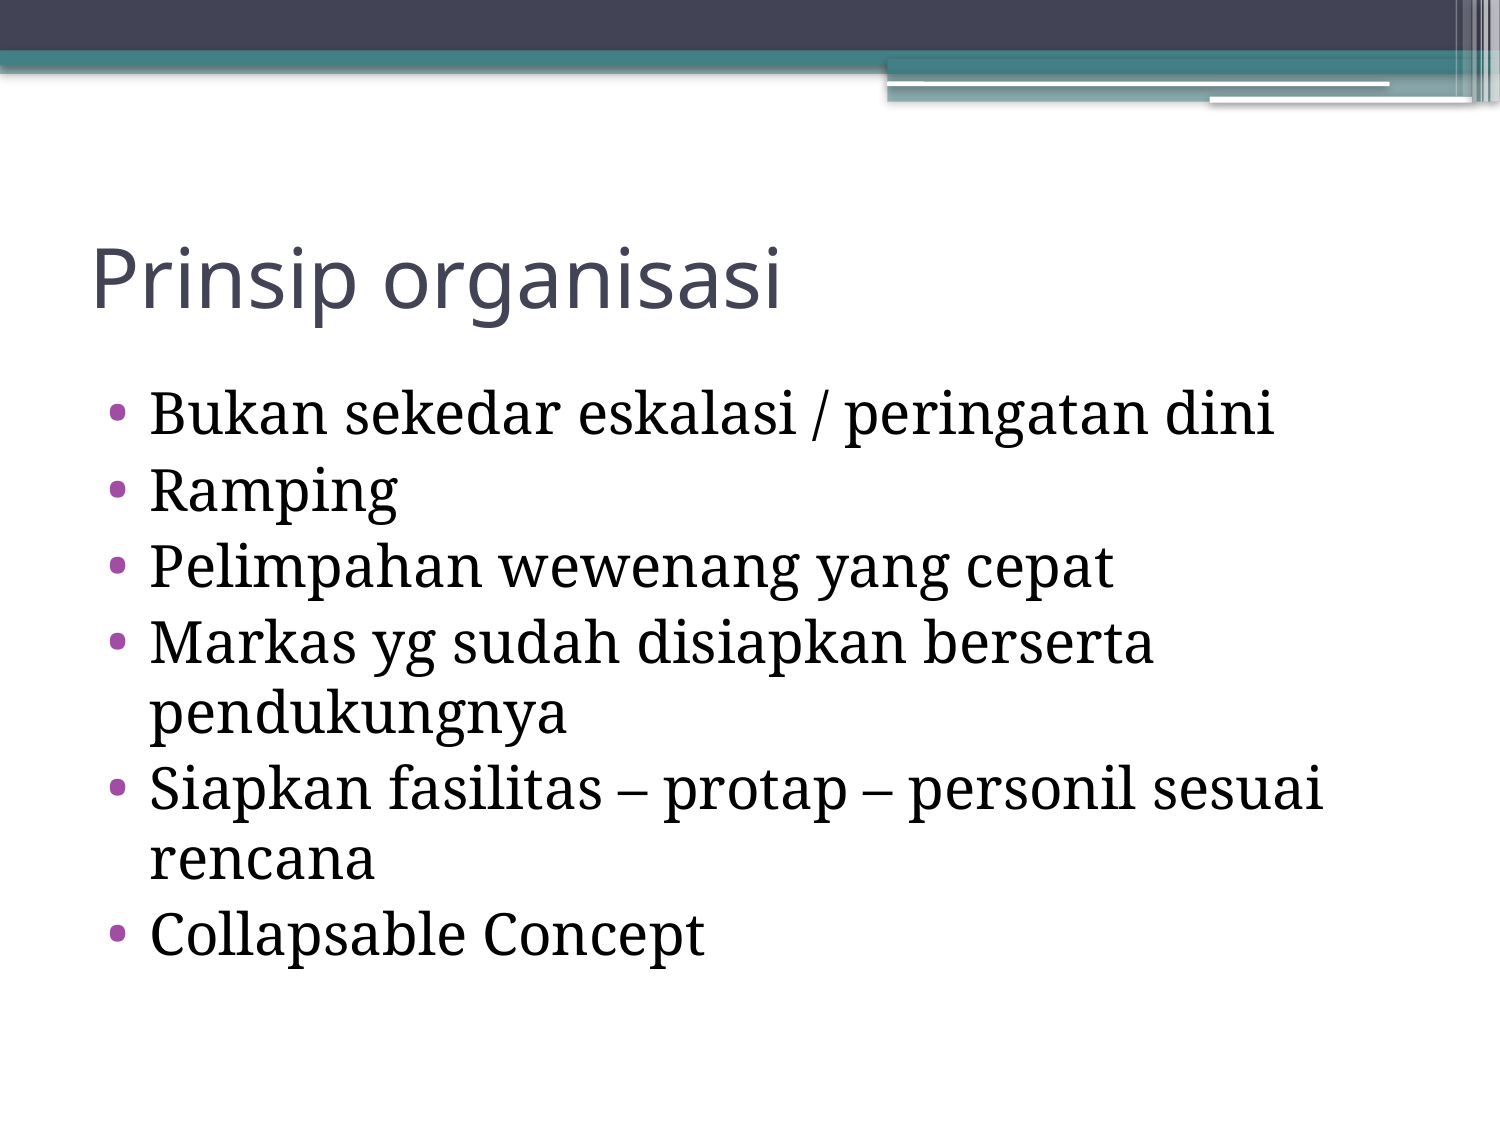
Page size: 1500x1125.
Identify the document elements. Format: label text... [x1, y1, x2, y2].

list Bukan sekedar eskalasi / peringatan dini Ramping Pelimpahan wewenang yang cepat Markas yg sudah disiapkan berserta pendukungnya Siapkan fasilitas – protap – personil sesuai rencana Collapsable Concept [75, 368, 1425, 1079]
title Prinsip organisasi [75, 187, 1425, 363]
